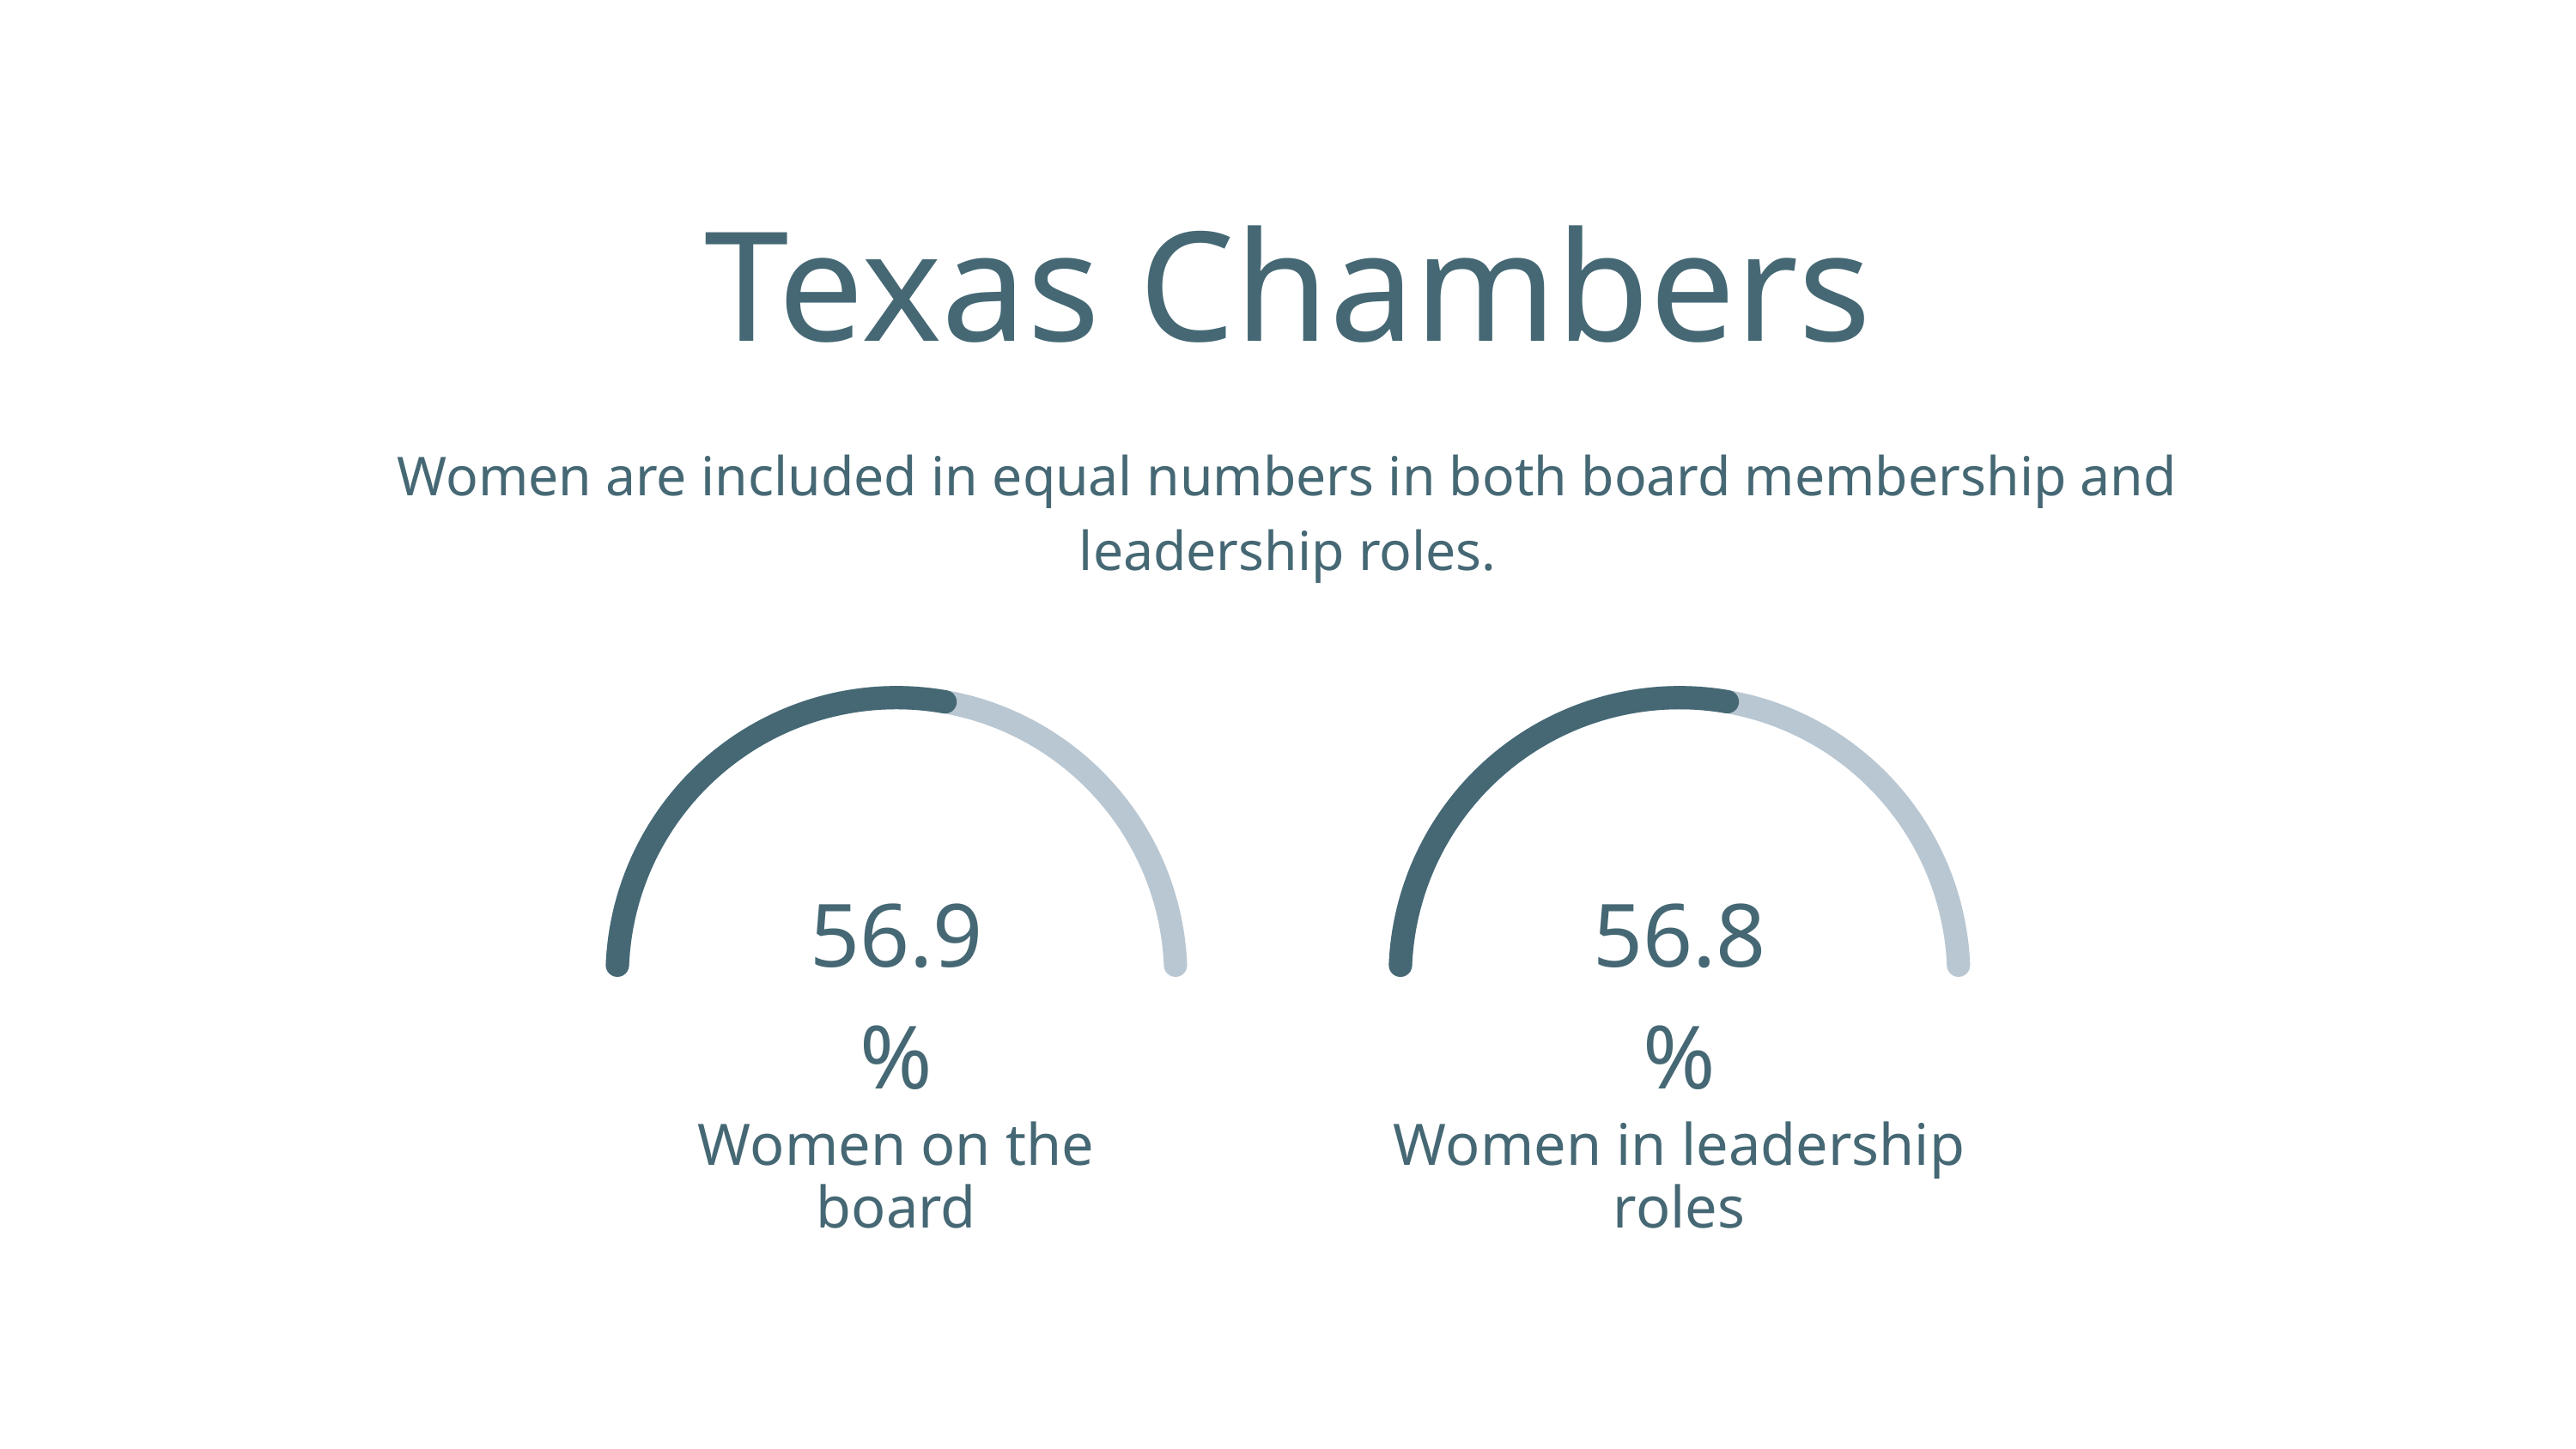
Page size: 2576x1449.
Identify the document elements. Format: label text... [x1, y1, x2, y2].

text_box Women on the board [629, 1113, 1163, 1240]
text_box Women in leadership roles [1338, 1113, 2021, 1240]
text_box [605, 685, 1188, 978]
text_box Texas Chambers [388, 203, 2188, 372]
text_box Women are included in equal numbers in both board membership and leadership roles. [388, 431, 2188, 582]
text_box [1388, 685, 1971, 978]
